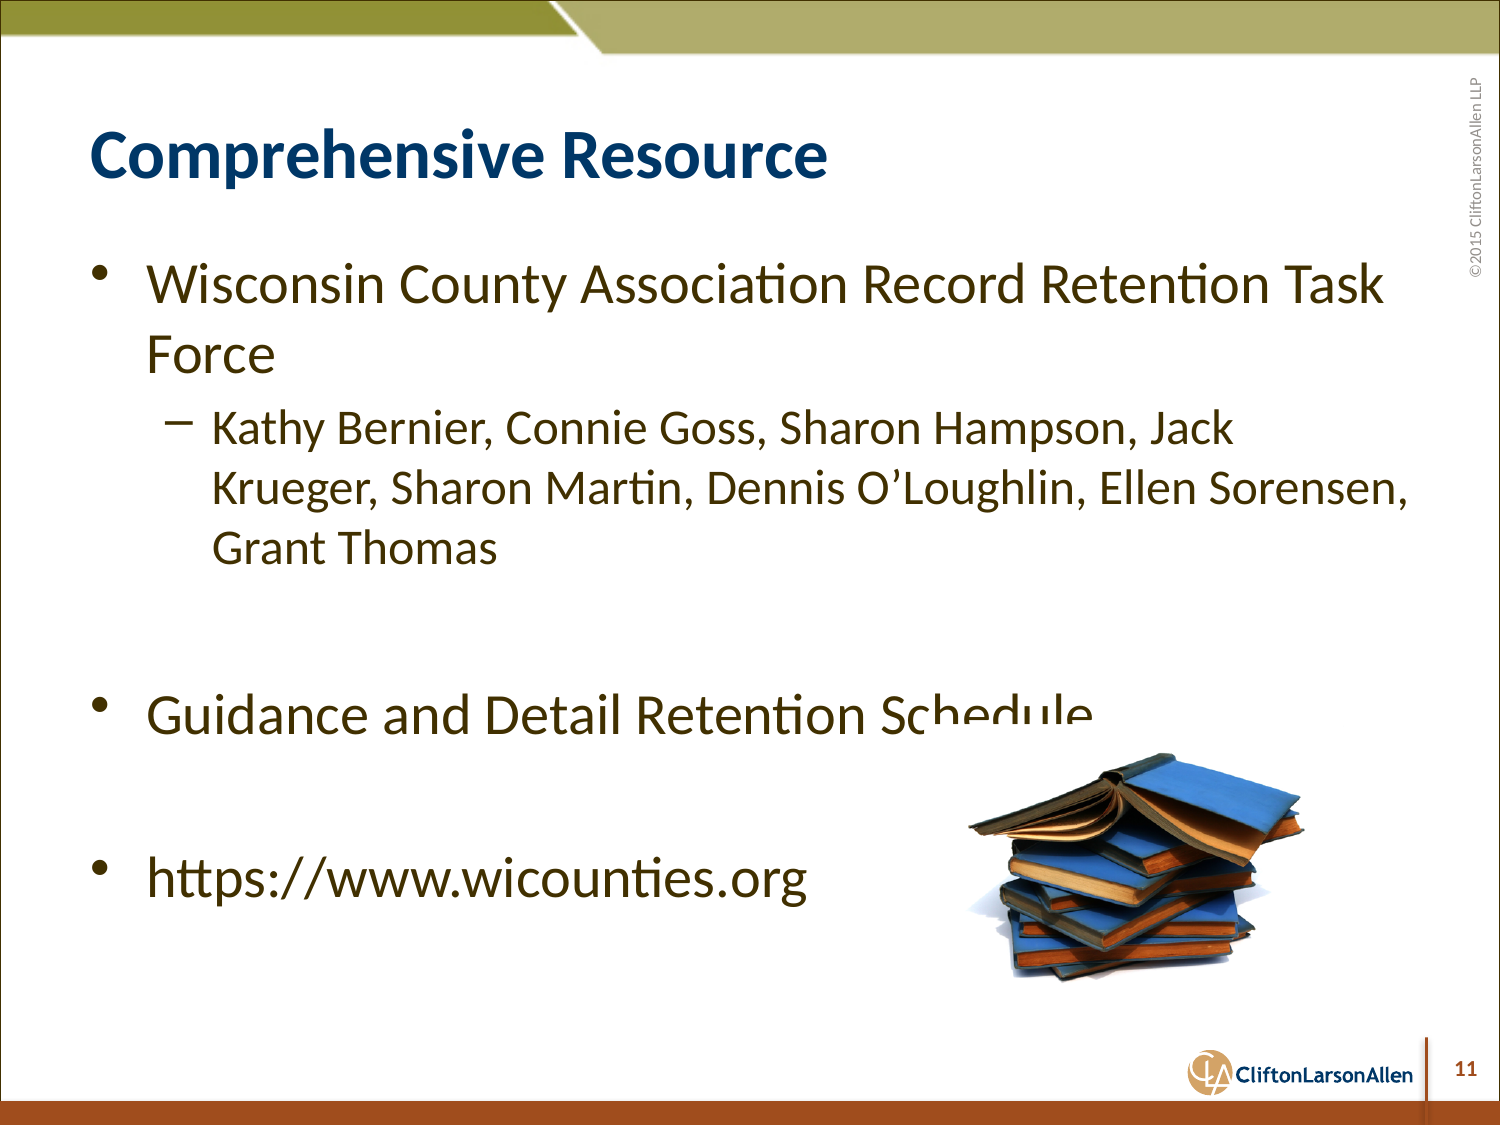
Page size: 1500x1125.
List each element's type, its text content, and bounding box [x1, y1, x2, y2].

slide_number 11 [1410, 1037, 1493, 1098]
picture [924, 724, 1344, 1023]
picture [1, 1, 1499, 86]
title Comprehensive Resource [74, 74, 1426, 226]
list Wisconsin County Association Record Retention Task Force Kathy Bernier, Connie Goss, Sharon Hampson, Jack Krueger, Sharon Martin, Dennis O’Loughlin, Ellen Sorensen, Grant Thomas Guidance and Detail Retention Schedule https://www.wicounties.org [74, 237, 1426, 1038]
